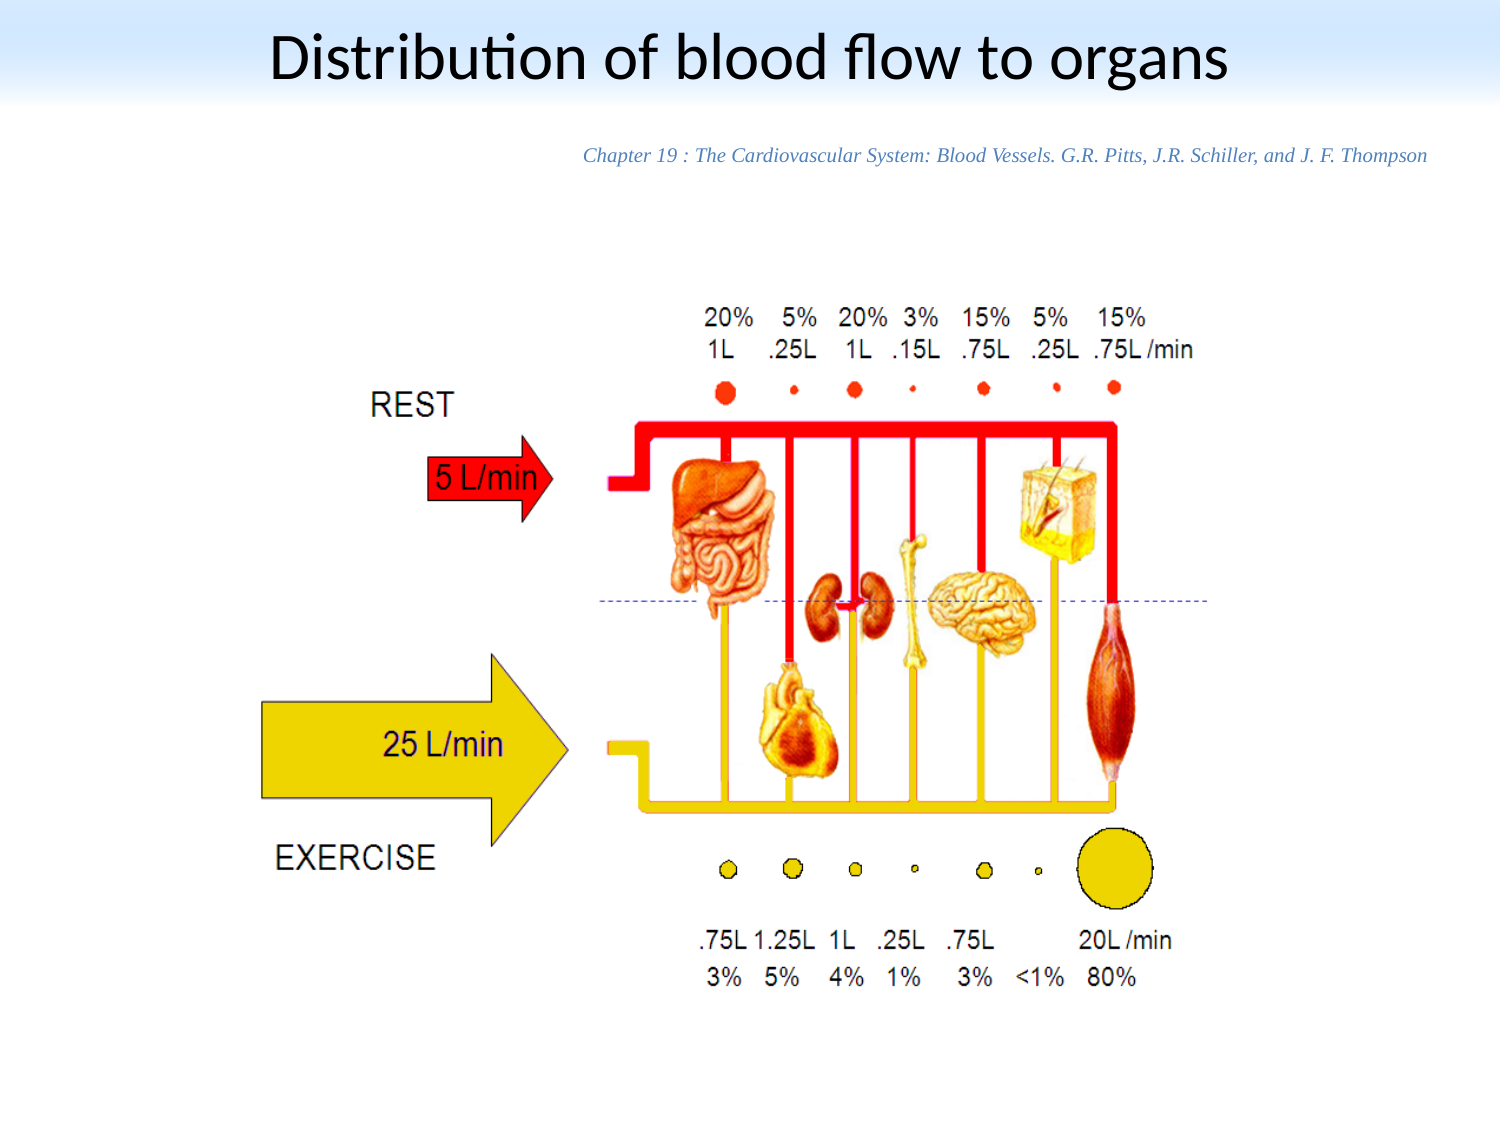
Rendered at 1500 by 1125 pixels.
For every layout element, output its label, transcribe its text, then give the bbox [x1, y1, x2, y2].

picture [218, 245, 1273, 1064]
text_box Chapter 19 : The Cardiovascular System: Blood Vessels. G.R. Pitts, J.R. Schiller, and J. F. Thompson [397, 133, 1443, 174]
title Distribution of blood flow to organs [0, 0, 1500, 107]
